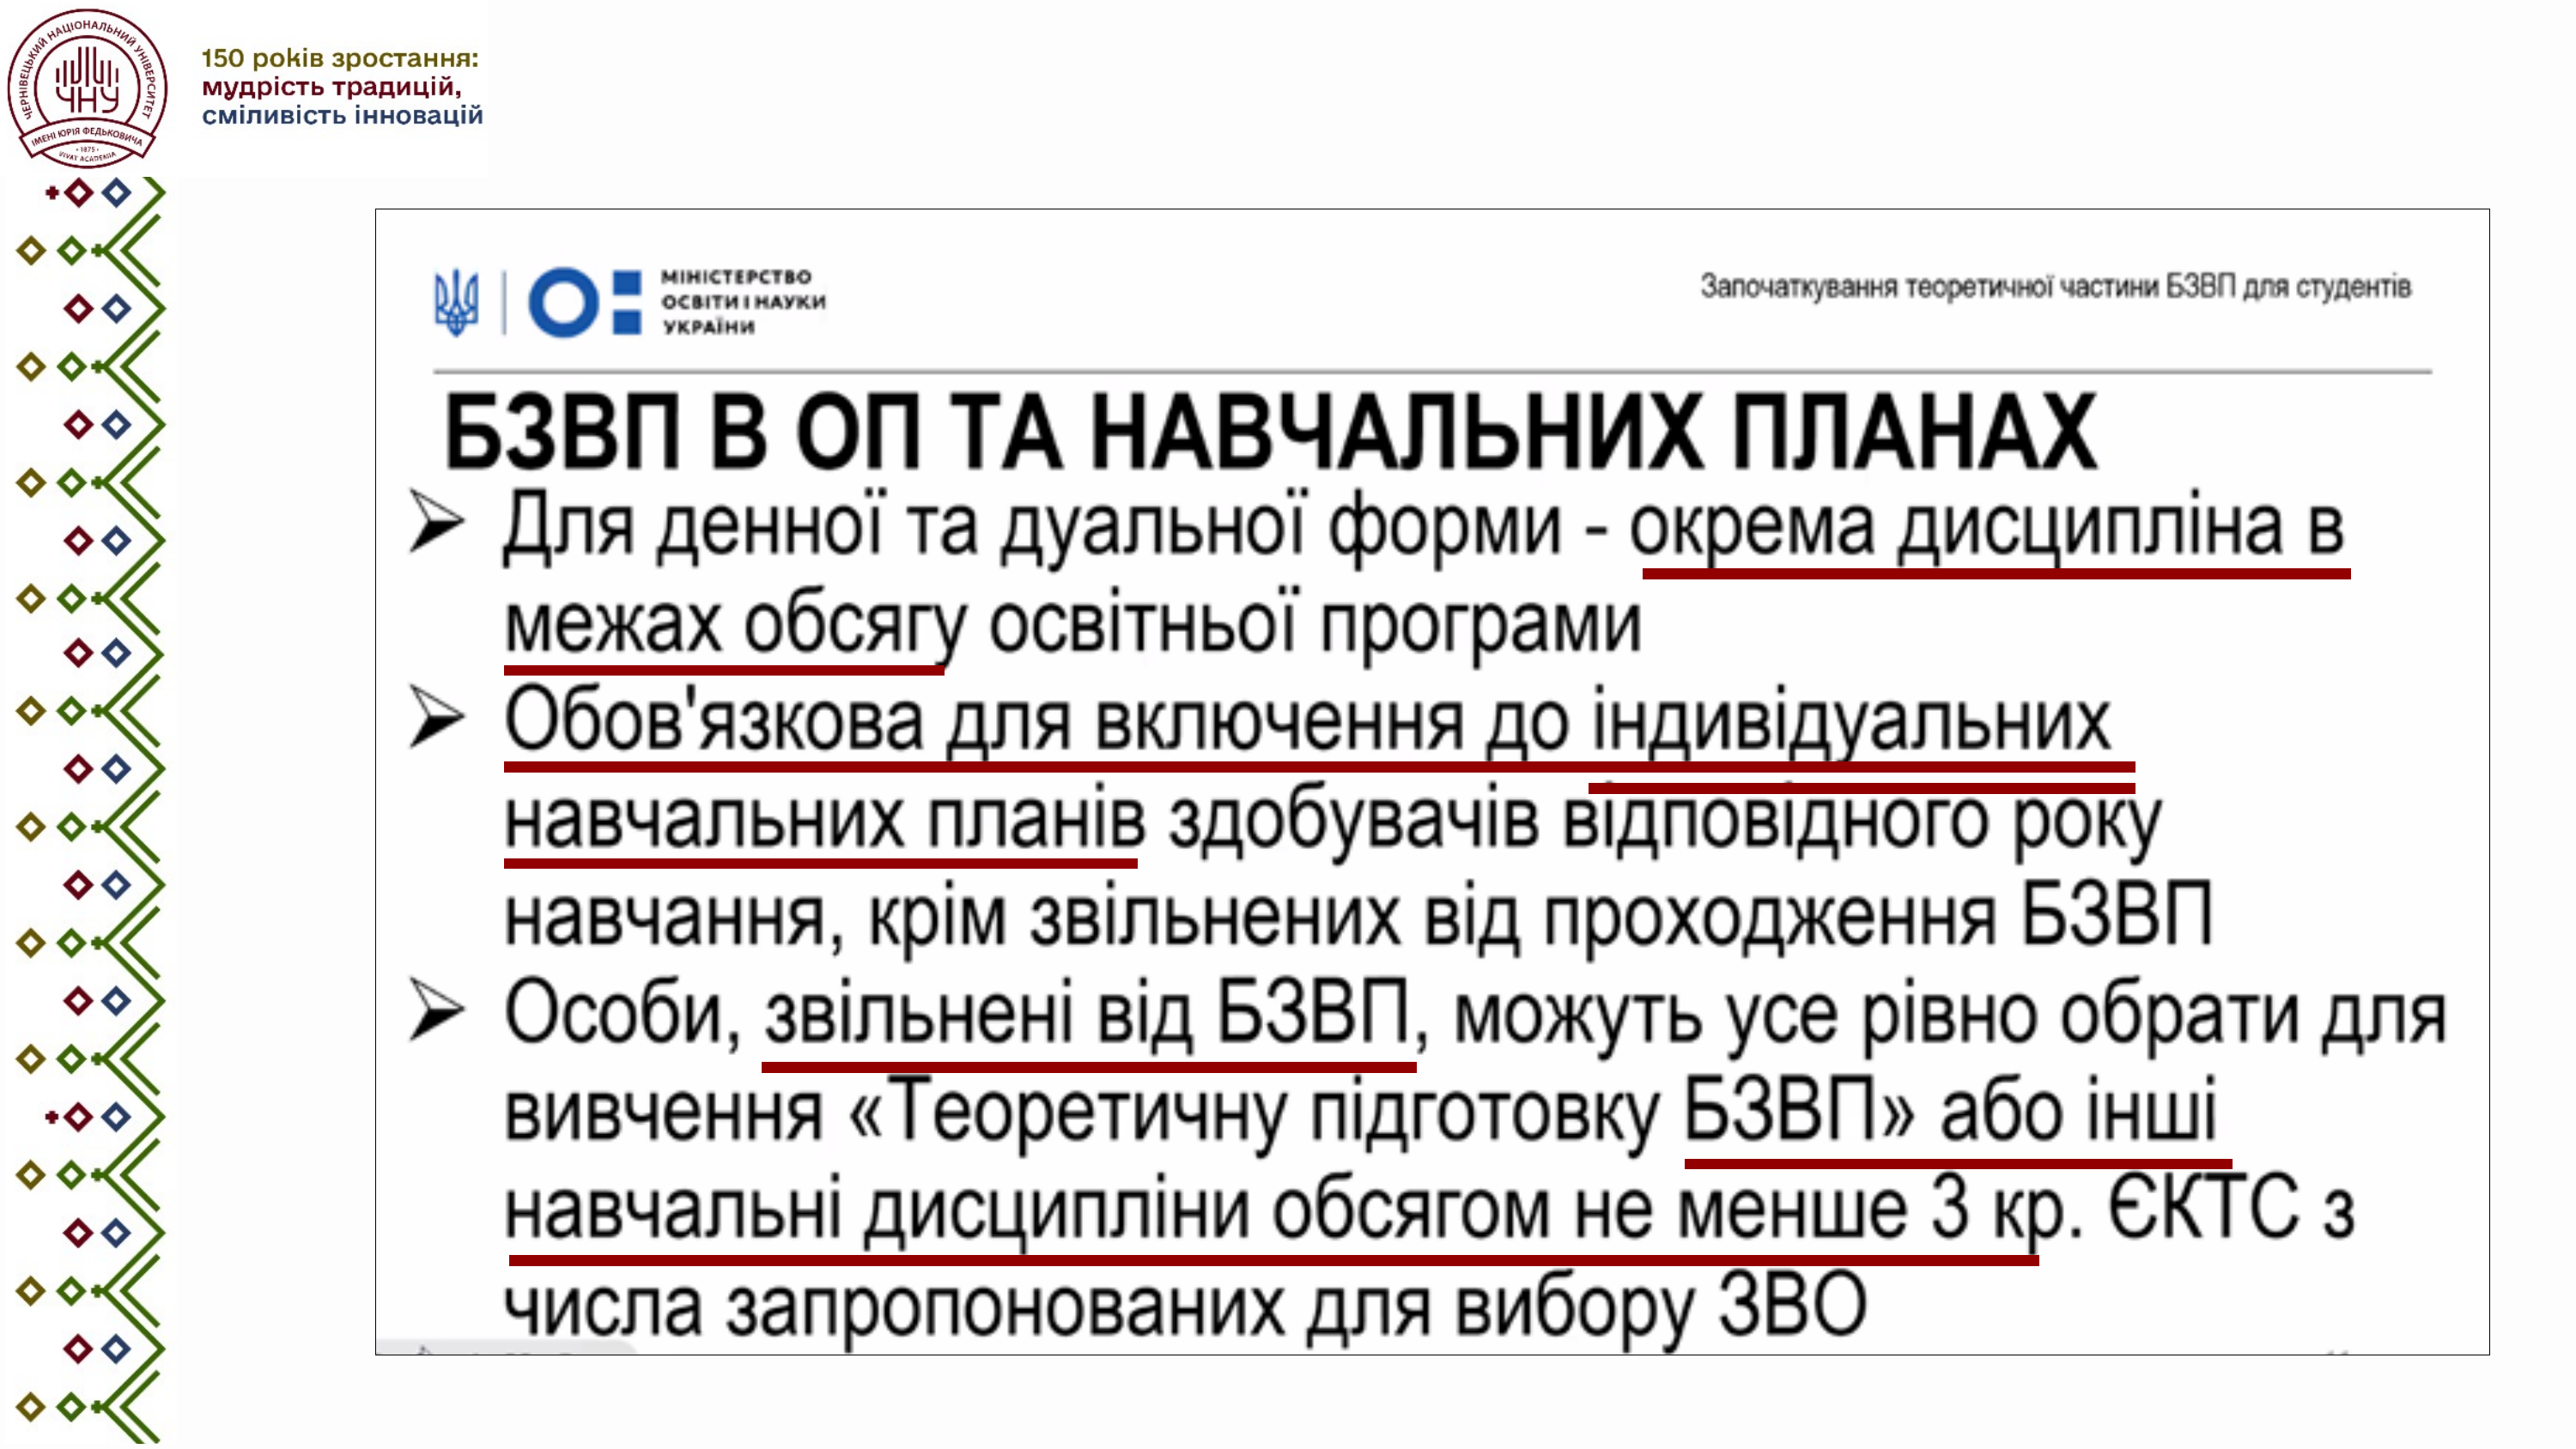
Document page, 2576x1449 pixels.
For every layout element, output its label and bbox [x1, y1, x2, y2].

picture [0, 0, 489, 1444]
picture [375, 209, 2491, 1355]
